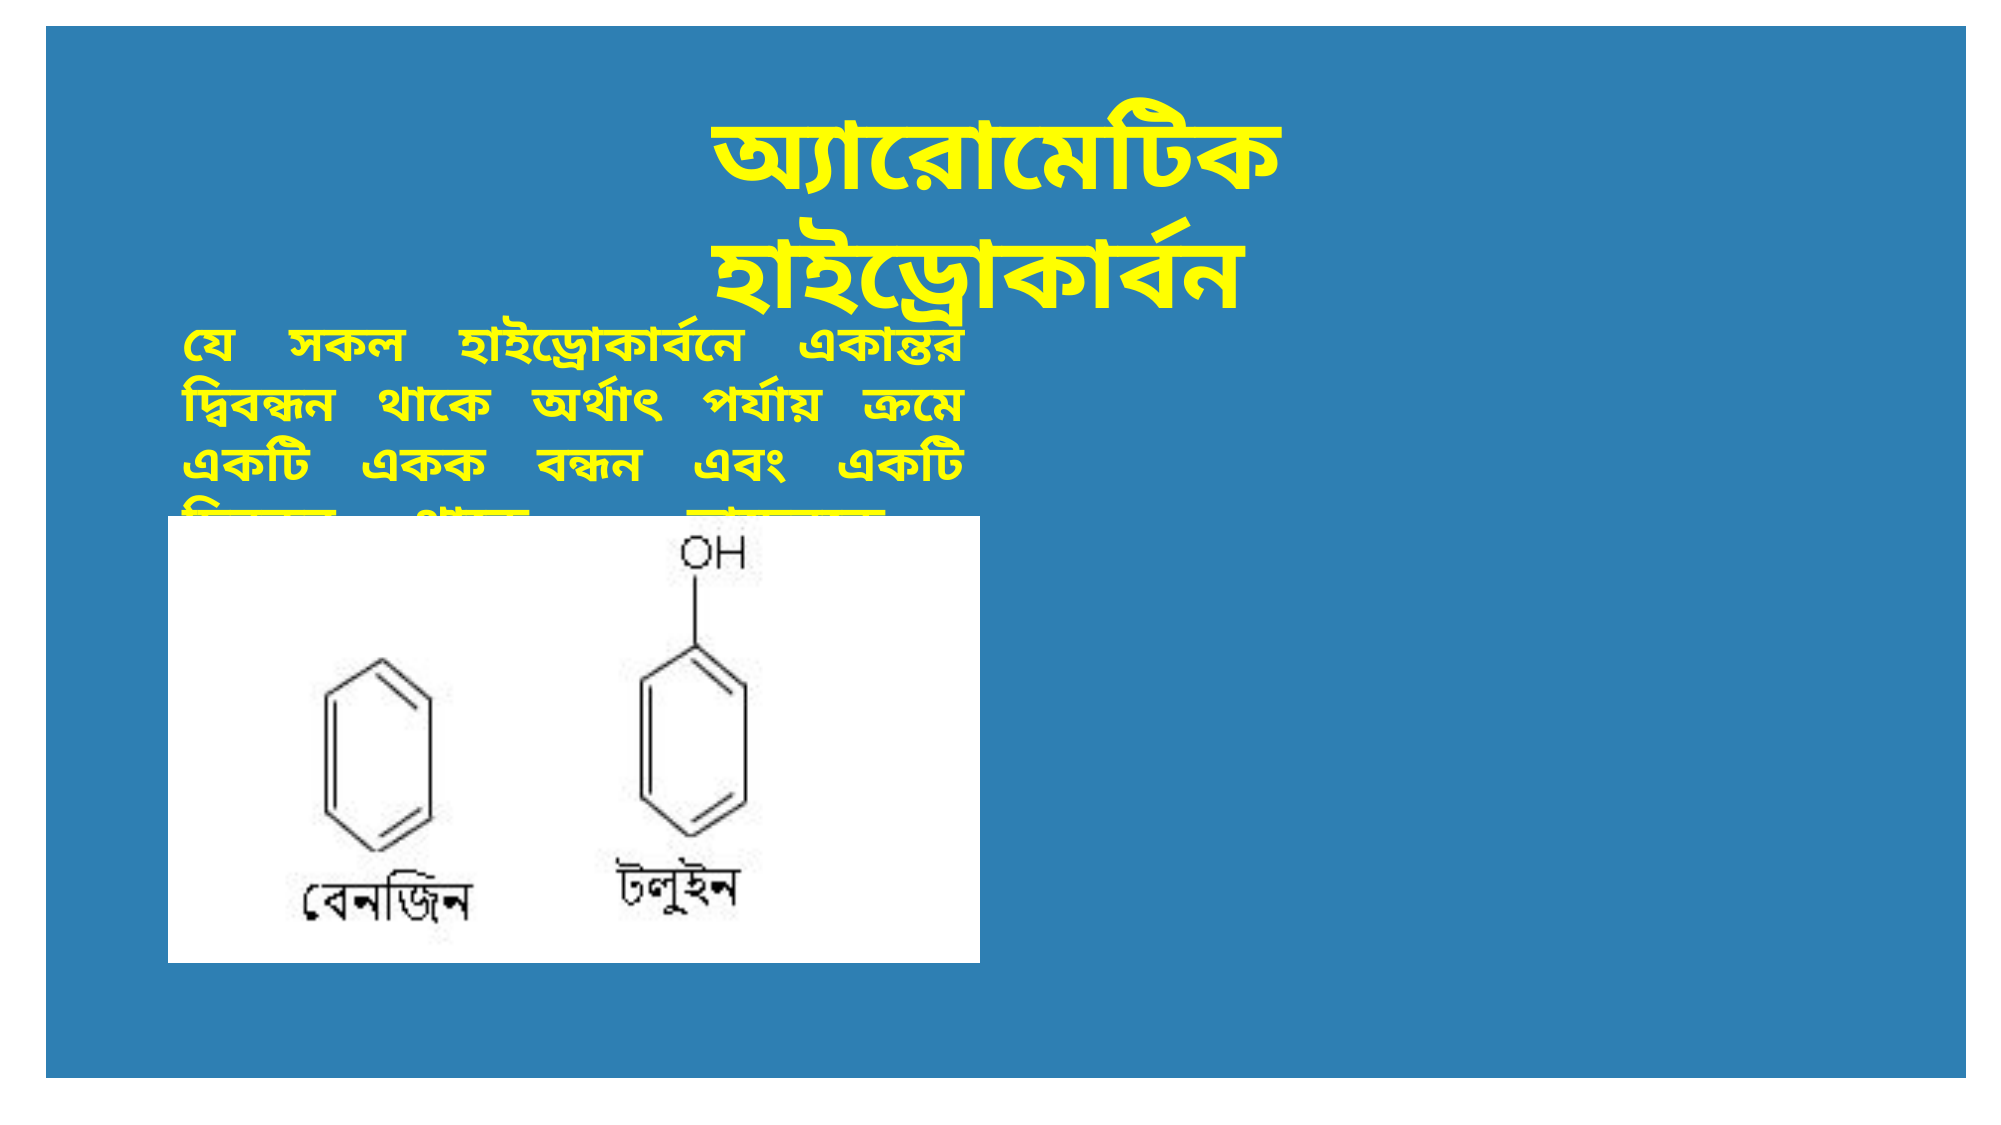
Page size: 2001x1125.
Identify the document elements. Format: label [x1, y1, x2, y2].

picture [46, 26, 1966, 1078]
